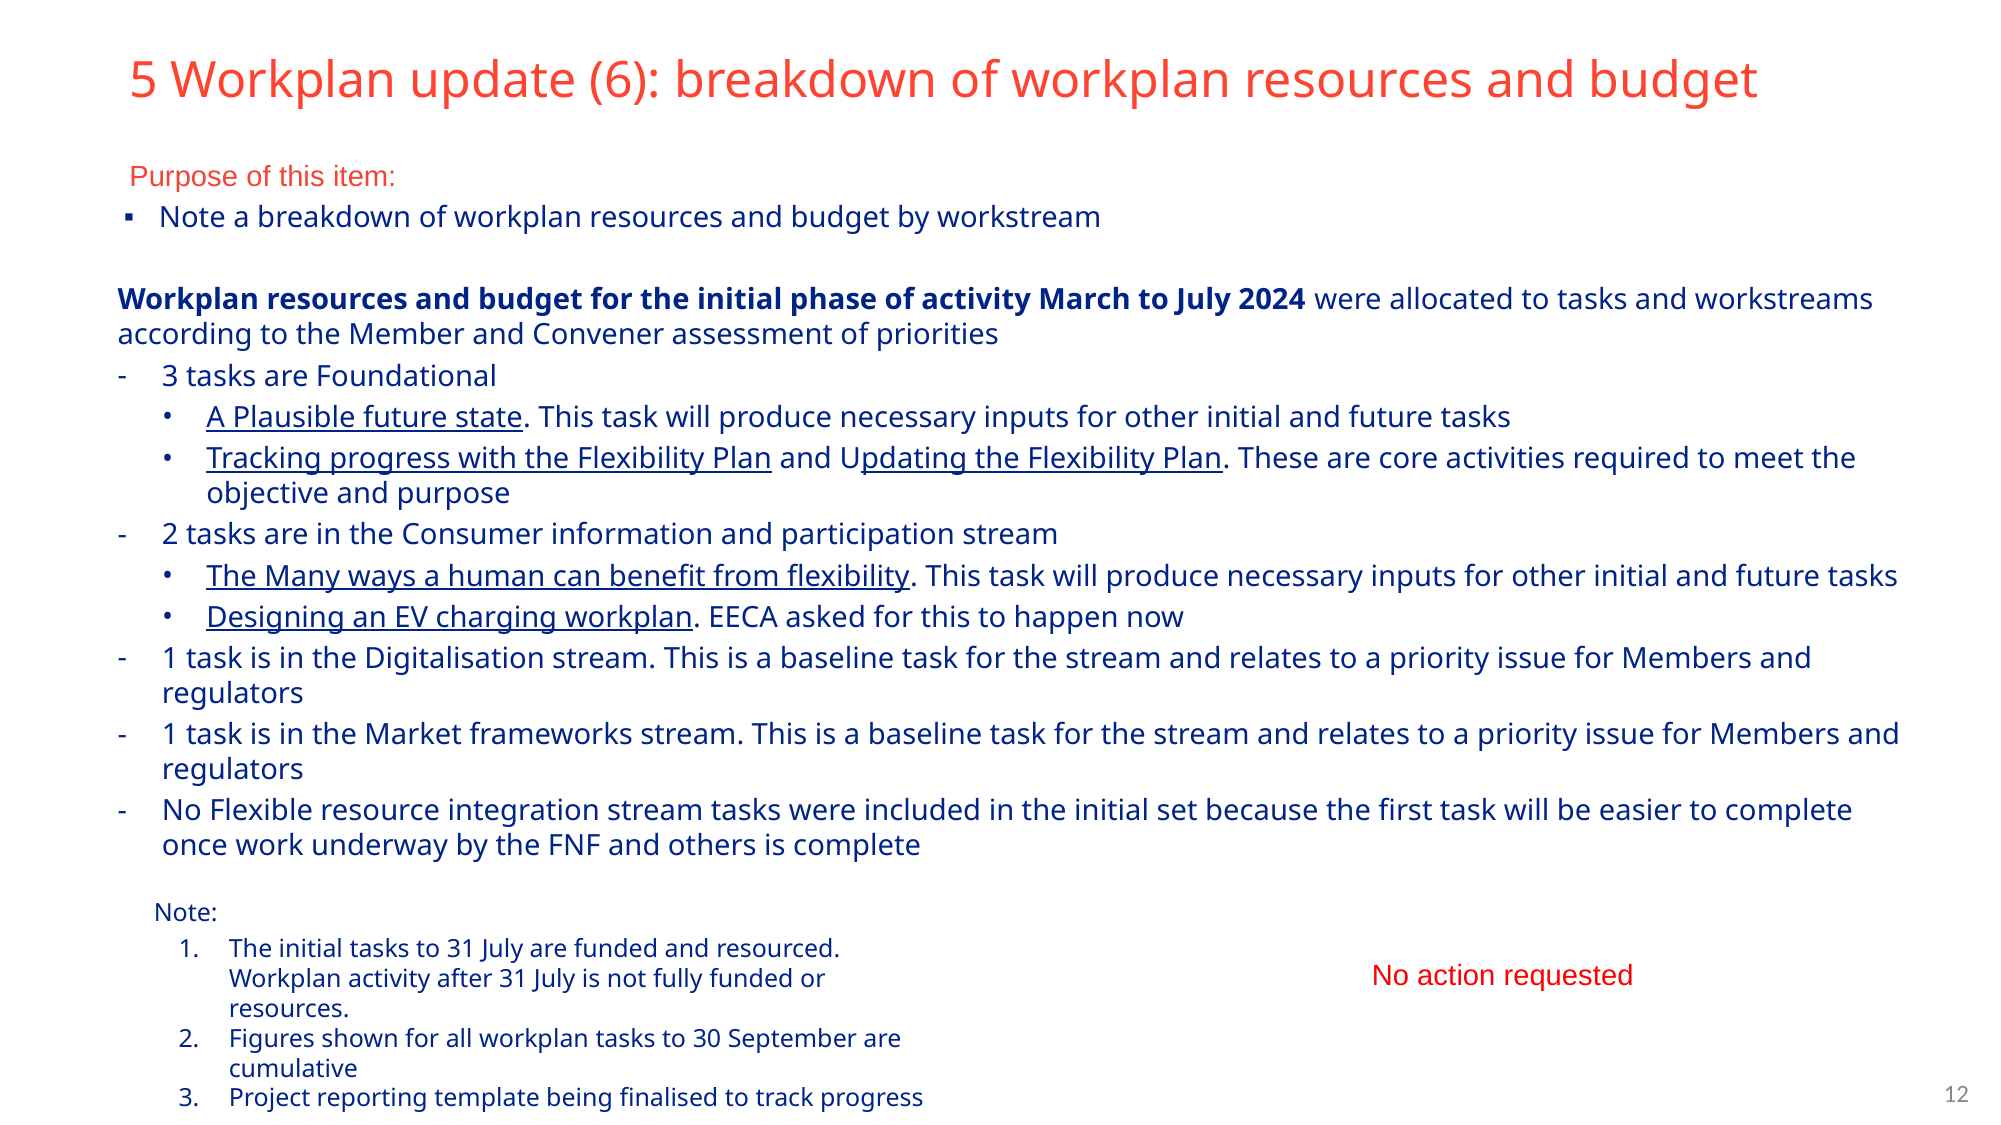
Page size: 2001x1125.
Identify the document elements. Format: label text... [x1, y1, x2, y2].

slide_number ‹#› [1889, 1062, 1985, 1123]
list Purpose of this item: Note a breakdown of workplan resources and budget by workstream Workplan resources and budget for the initial phase of activity March to July 2024 were allocated to tasks and workstreams according to the Member and Convener assessment of priorities 3 tasks are Foundational A Plausible future state. This task will produce necessary inputs for other initial and future tasks Tracking progress with the Flexibility Plan and Updating the Flexibility Plan. These are core activities required to meet the objective and purpose 2 tasks are in the Consumer information and participation stream The Many ways a human can benefit from flexibility. This task will produce necessary inputs for other initial and future tasks Designing an EV charging workplan. EECA asked for this to happen now 1 task is in the Digitalisation stream. This is a baseline task for the stream and relates to a priority issue for Members and regulators 1 task is in the Market frameworks stream. This is a baseline task for the stream and relates to a priority issue for Members and regulators No Flexible resource integration stream tasks were included in the initial set because the first task will be easier to complete once work underway by the FNF and others is complete [102, 149, 1931, 1100]
title 5 Workplan update (6): breakdown of workplan resources and budget [102, 13, 1823, 149]
text_box Note: The initial tasks to 31 July are funded and resourced. Workplan activity after 31 July is not fully funded or resources. Figures shown for all workplan tasks to 30 September are cumulative Project reporting template being finalised to track progress [138, 881, 964, 1125]
text_box No action requested [1345, 941, 1823, 1007]
